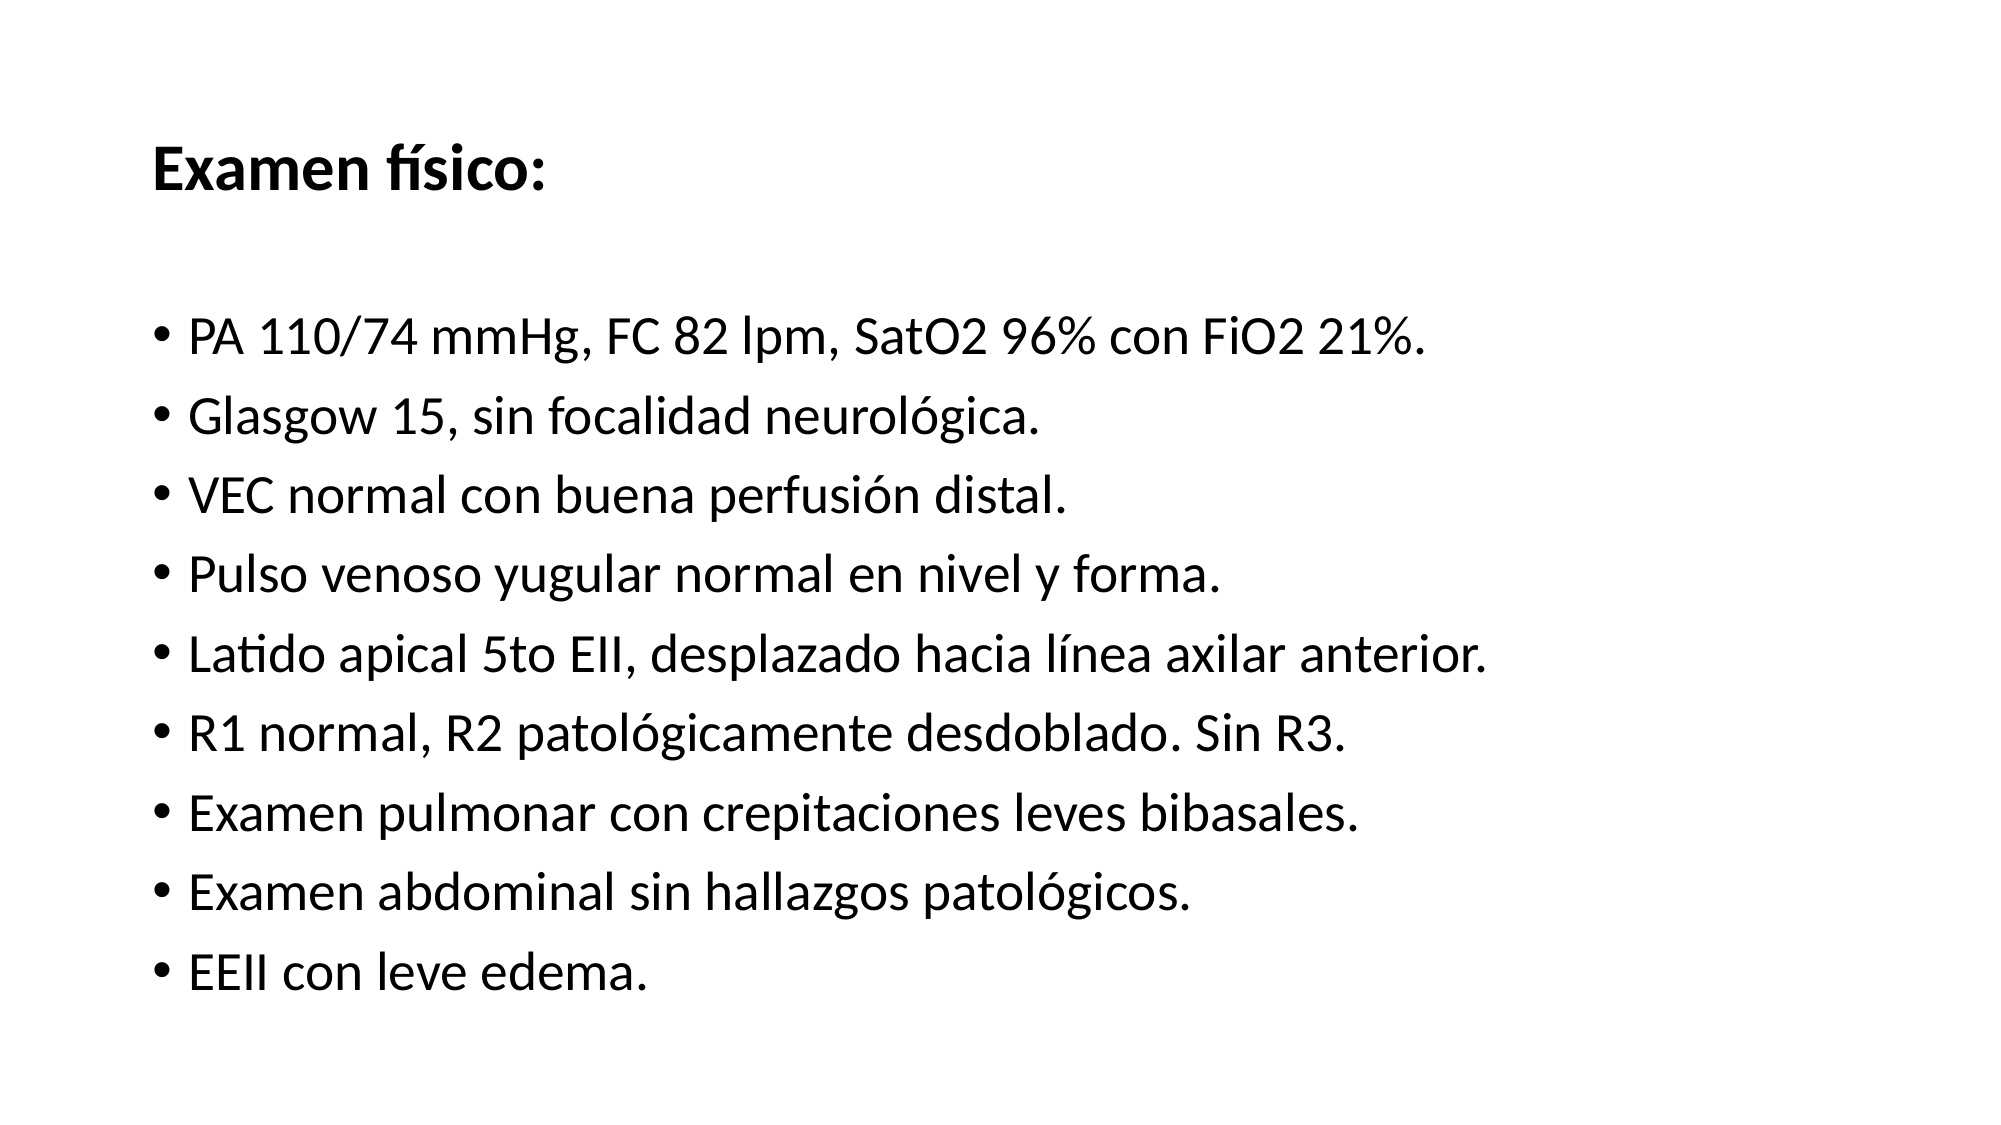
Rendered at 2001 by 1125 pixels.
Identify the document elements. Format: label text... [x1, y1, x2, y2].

title Examen físico: [137, 59, 1863, 278]
list PA 110/74 mmHg, FC 82 lpm, SatO2 96% con FiO2 21%. Glasgow 15, sin focalidad neurológica. VEC normal con buena perfusión distal. Pulso venoso yugular normal en nivel y forma. Latido apical 5to EII, desplazado hacia línea axilar anterior. R1 normal, R2 patológicamente desdoblado. Sin R3. Examen pulmonar con crepitaciones leves bibasales. Examen abdominal sin hallazgos patológicos. EEII con leve edema. [137, 299, 1863, 1014]
